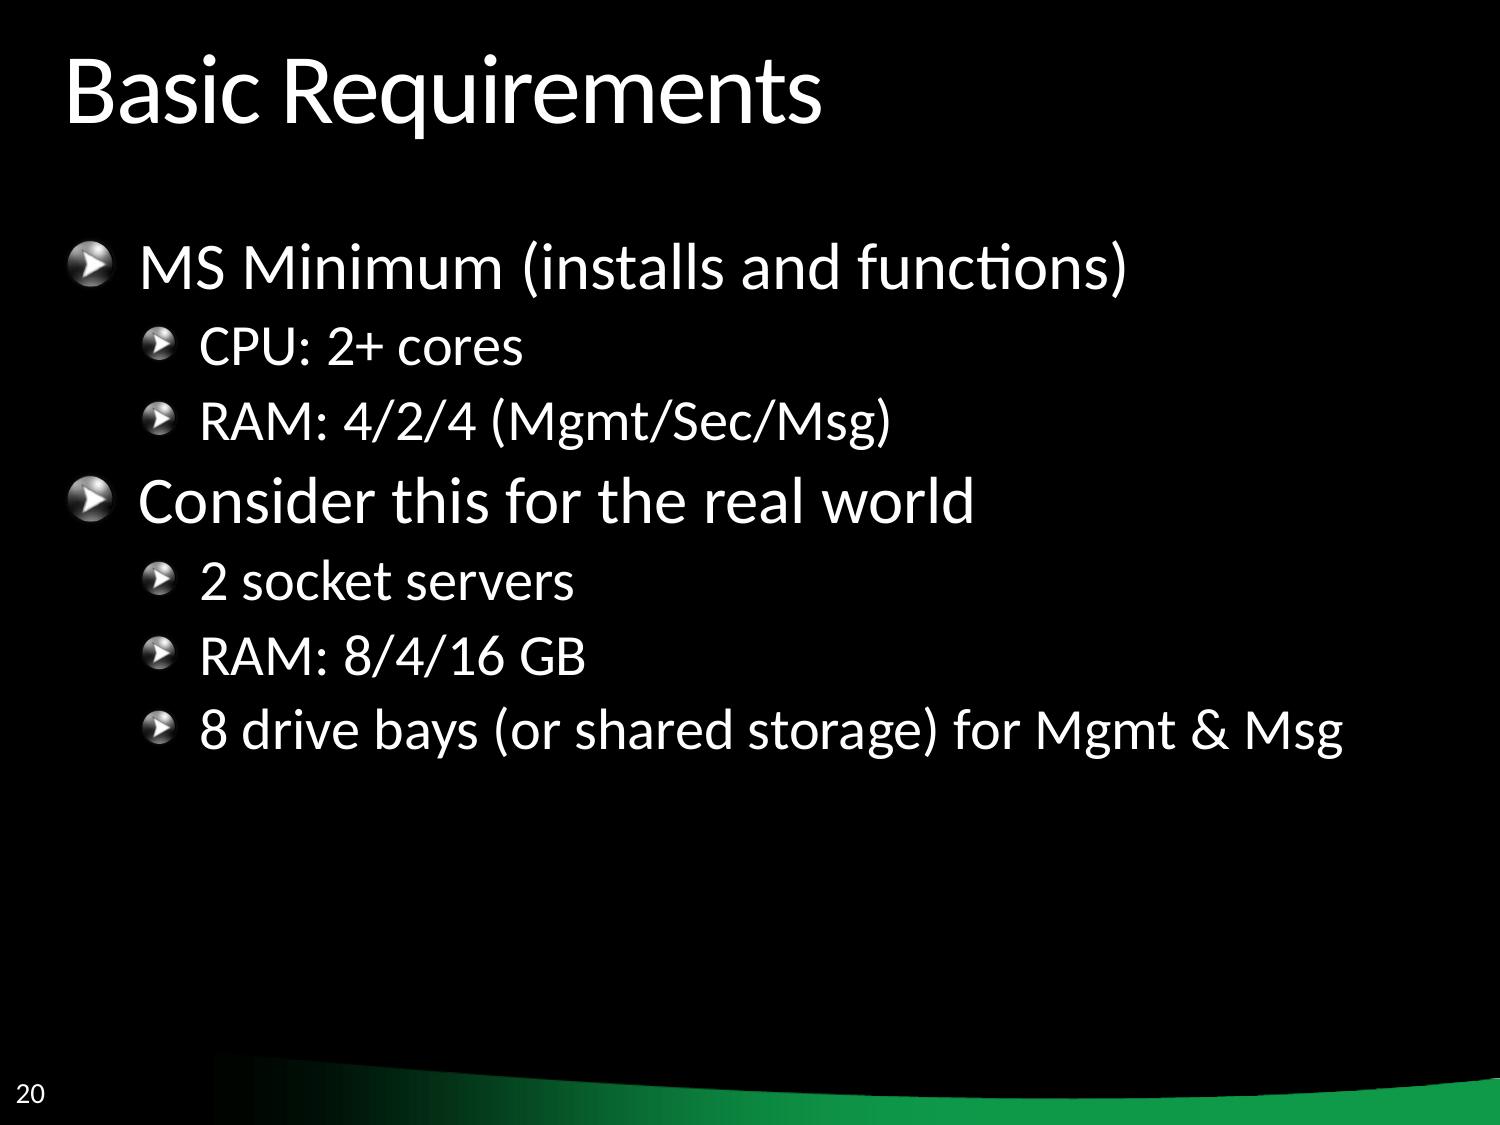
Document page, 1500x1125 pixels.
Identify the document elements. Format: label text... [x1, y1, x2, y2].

picture [0, 0, 1500, 1125]
title Basic Requirements [63, 37, 1438, 147]
list MS Minimum (installs and functions) CPU: 2+ cores RAM: 4/2/4 (Mgmt/Sec/Msg) Consider this for the real world 2 socket servers RAM: 8/4/16 GB 8 drive bays (or shared storage) for Mgmt & Msg [62, 231, 1438, 595]
